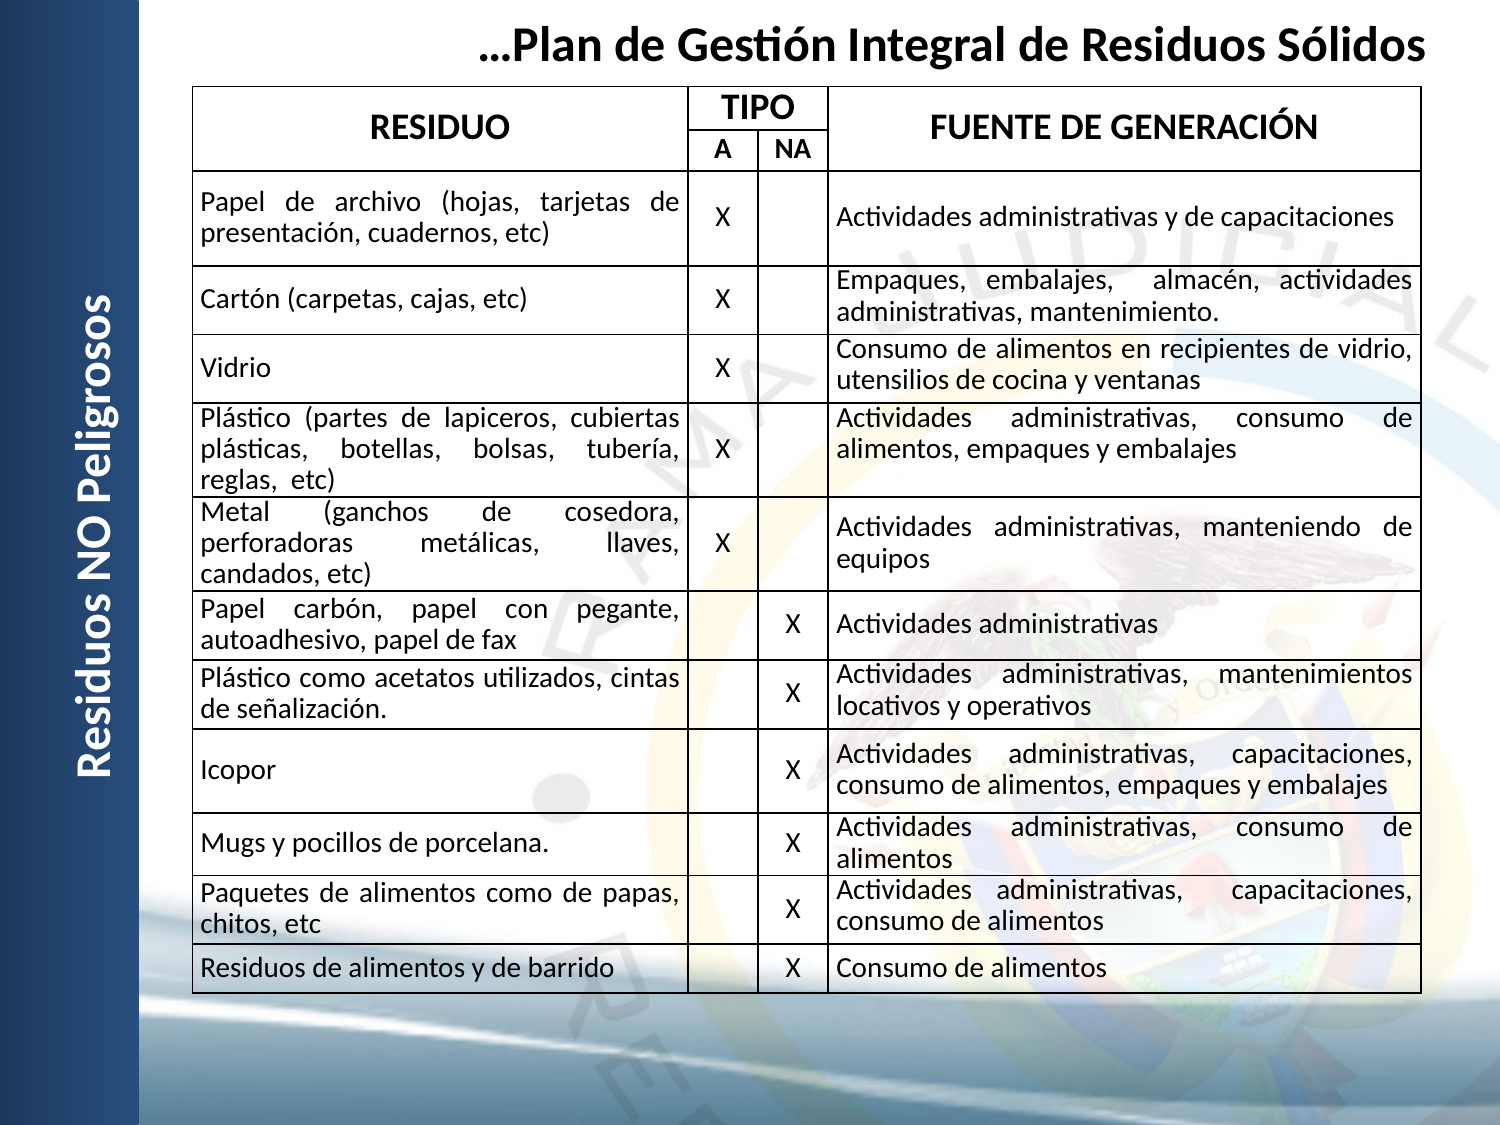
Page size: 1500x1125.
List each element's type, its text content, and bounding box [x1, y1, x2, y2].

table_cell Actividades administrativas, manteniendo de equipos [829, 498, 1420, 590]
table_cell X [689, 172, 757, 265]
table_cell Actividades administrativas [829, 592, 1420, 659]
table_header FUENTE DE GENERACIÓN [829, 97, 1420, 170]
table_cell X [759, 730, 827, 812]
table_cell Residuos de alimentos y de barrido [193, 945, 687, 992]
table_cell [759, 404, 827, 496]
picture [139, 0, 1500, 1125]
table_cell X [689, 335, 757, 402]
table_cell Cartón (carpetas, cajas, etc) [193, 267, 687, 334]
table_cell Plástico como acetatos utilizados, cintas de señalización. [193, 661, 687, 728]
table_cell Papel carbón, papel con pegante, autoadhesivo, papel de fax [193, 592, 687, 659]
table_cell [689, 876, 757, 943]
table_cell NA [759, 131, 827, 170]
table_cell [759, 498, 827, 590]
table_cell Consumo de alimentos [829, 945, 1420, 992]
text_box Residuos NO Peligrosos [49, 199, 128, 944]
table_cell Paquetes de alimentos como de papas, chitos, etc [193, 876, 687, 943]
table_cell Mugs y pocillos de porcelana. [193, 814, 687, 875]
table_cell Actividades administrativas, capacitaciones, consumo de alimentos, empaques y embalajes [829, 730, 1420, 812]
table_cell [689, 661, 757, 728]
table_cell X [689, 404, 757, 496]
table_cell [689, 592, 757, 659]
table_cell X [759, 945, 827, 992]
table_cell Plástico (partes de lapiceros, cubiertas plásticas, botellas, bolsas, tubería, reglas, etc) [193, 404, 687, 496]
table_cell Vidrio [193, 335, 687, 402]
table_cell X [759, 661, 827, 728]
table_cell Actividades administrativas, capacitaciones, consumo de alimentos [829, 876, 1420, 943]
title …Plan de Gestión Integral de Residuos Sólidos [159, 4, 1454, 97]
table_cell Empaques, embalajes, almacén, actividades administrativas, mantenimiento. [829, 267, 1420, 334]
table_cell [689, 945, 757, 992]
table_cell Actividades administrativas, consumo de alimentos [829, 814, 1420, 875]
table_cell [759, 335, 827, 402]
table_cell Papel de archivo (hojas, tarjetas de presentación, cuadernos, etc) [193, 172, 687, 265]
table_cell Actividades administrativas y de capacitaciones [829, 172, 1420, 265]
table_cell [689, 730, 757, 812]
table_cell Actividades administrativas, mantenimientos locativos y operativos [829, 661, 1420, 728]
table_cell X [689, 267, 757, 334]
table_cell A [689, 131, 757, 170]
table_cell X [759, 876, 827, 943]
table_cell [759, 172, 827, 265]
table_header TIPO [689, 97, 827, 129]
table_cell X [689, 498, 757, 590]
table_cell [759, 267, 827, 334]
table_cell Icopor [193, 730, 687, 812]
table_cell [689, 814, 757, 875]
table_cell Metal (ganchos de cosedora, perforadoras metálicas, llaves, candados, etc) [193, 498, 687, 590]
table_cell X [759, 592, 827, 659]
table_cell X [759, 814, 827, 875]
table_cell Consumo de alimentos en recipientes de vidrio, utensilios de cocina y ventanas [829, 335, 1420, 402]
table_cell Actividades administrativas, consumo de alimentos, empaques y embalajes [829, 404, 1420, 496]
table_header RESIDUO [193, 97, 687, 170]
